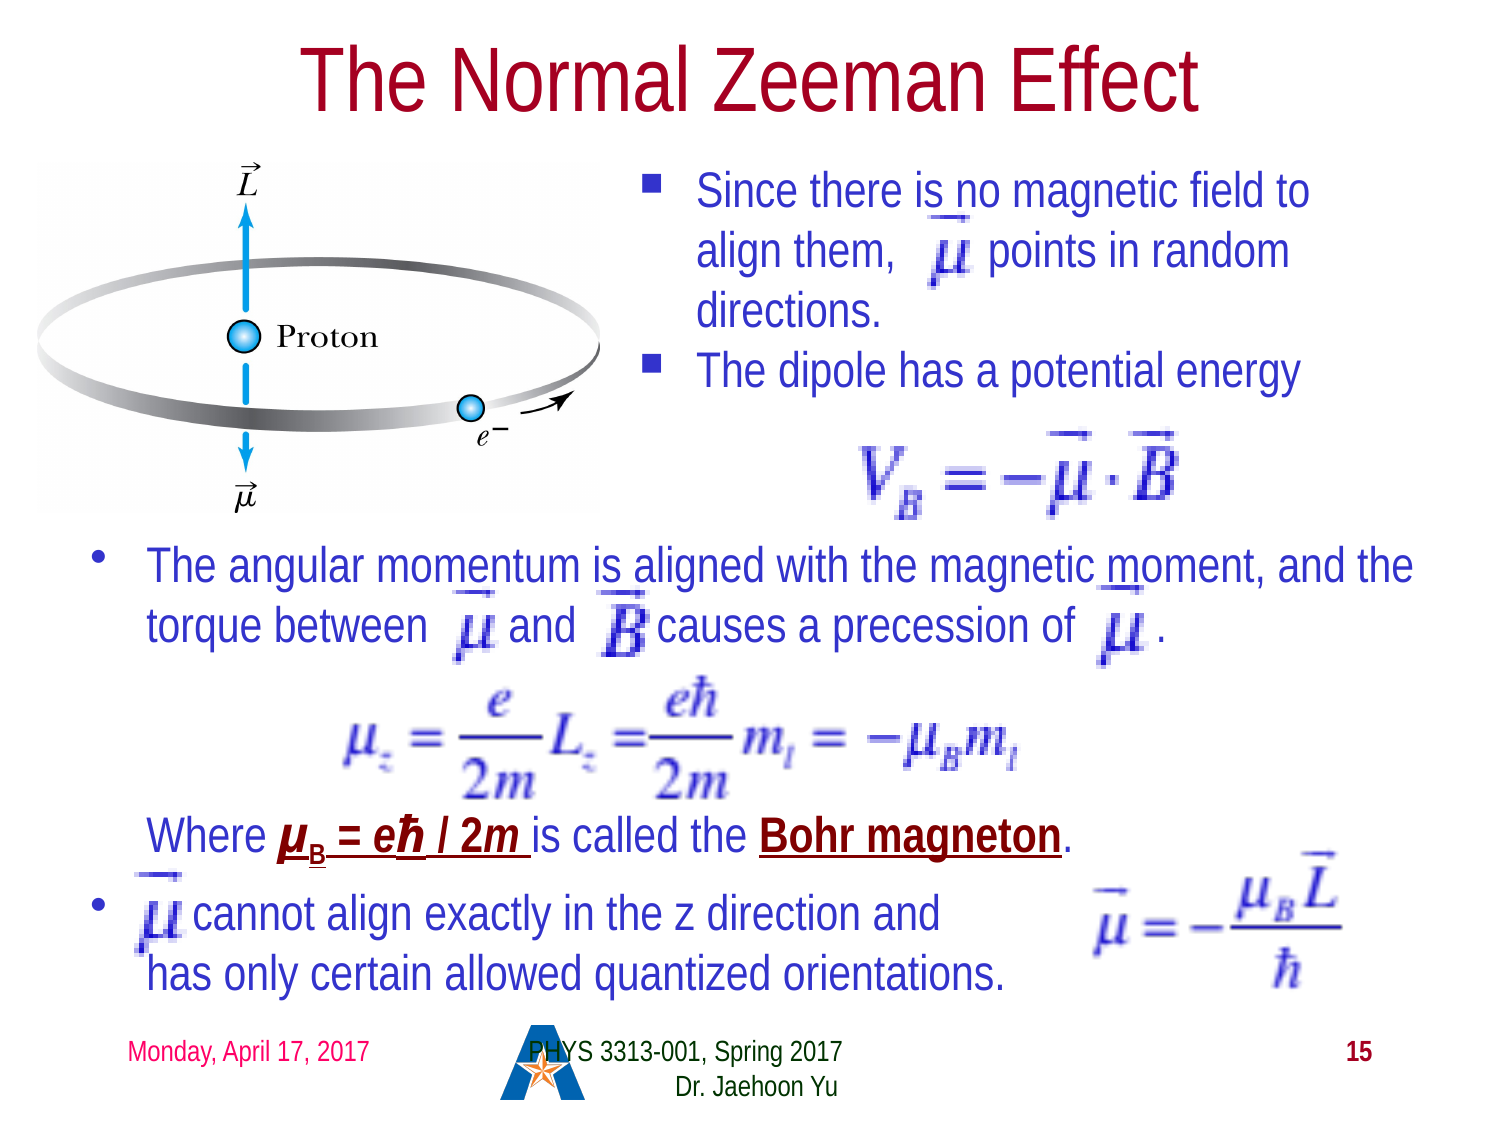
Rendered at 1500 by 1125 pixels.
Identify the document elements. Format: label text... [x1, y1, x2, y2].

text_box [1087, 567, 1151, 676]
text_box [859, 699, 1026, 776]
title The Normal Zeeman Effect [112, 0, 1388, 151]
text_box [337, 662, 640, 809]
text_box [124, 854, 188, 963]
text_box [1087, 842, 1351, 1001]
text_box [642, 662, 851, 809]
picture [37, 162, 601, 513]
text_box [919, 199, 976, 296]
slide_number 15 [1074, 1024, 1388, 1101]
picture [500, 1025, 512, 1100]
footer PHYS 3313-001, Spring 2017 Dr. Jaehoon Yu [512, 1024, 988, 1101]
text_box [587, 571, 656, 660]
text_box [444, 574, 501, 660]
list The angular momentum is aligned with the magnetic moment, and the torque between and causes a precession of . Where μB = eħ / 2m is called the Bohr magneton. cannot align exactly in the z direction and has only certain allowed quantized orientations. [74, 524, 1451, 1001]
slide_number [112, 1024, 426, 1101]
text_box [849, 412, 1185, 526]
text_box Since there is no magnetic field to align them, points in random directions. The dipole has a potential energy [624, 151, 1375, 405]
